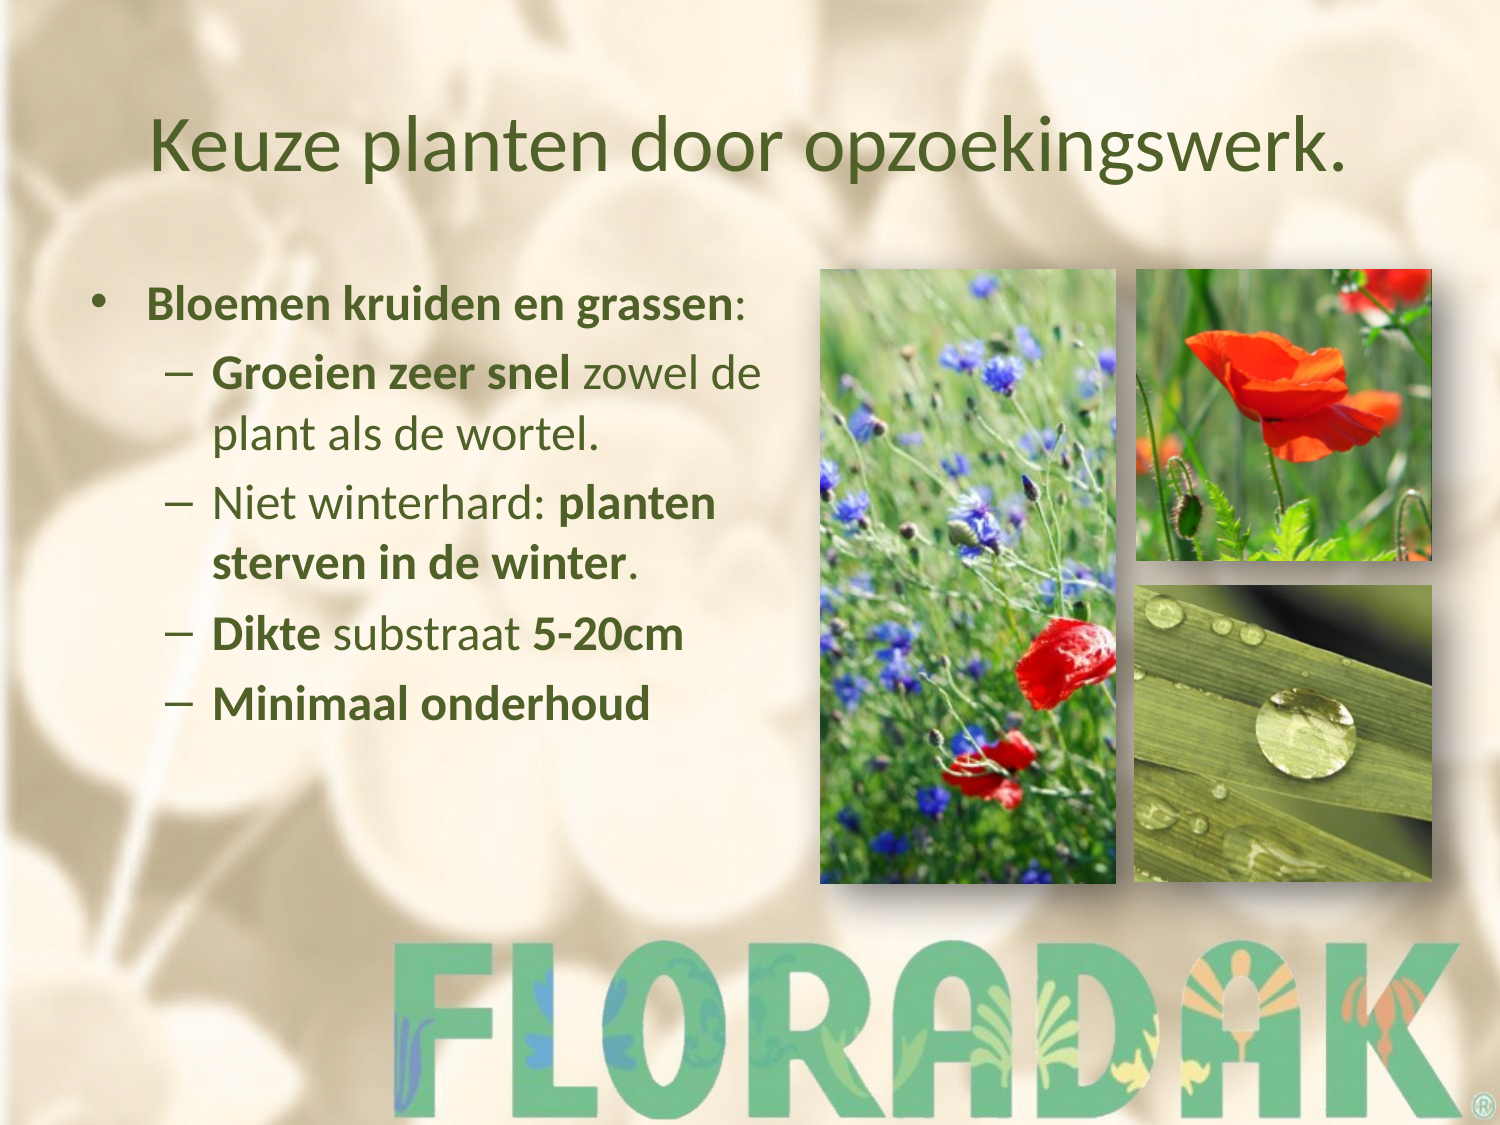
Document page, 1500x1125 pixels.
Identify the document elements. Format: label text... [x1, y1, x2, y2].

picture [1134, 585, 1433, 882]
list Bloemen kruiden en grassen: Groeien zeer snel zowel de plant als de wortel. Niet winterhard: planten sterven in de winter. Dikte substraat 5-20cm Minimaal onderhoud [75, 262, 856, 938]
title Keuze planten door opzoekingswerk. [75, 45, 1425, 233]
picture [1136, 269, 1433, 562]
picture [820, 269, 1116, 884]
